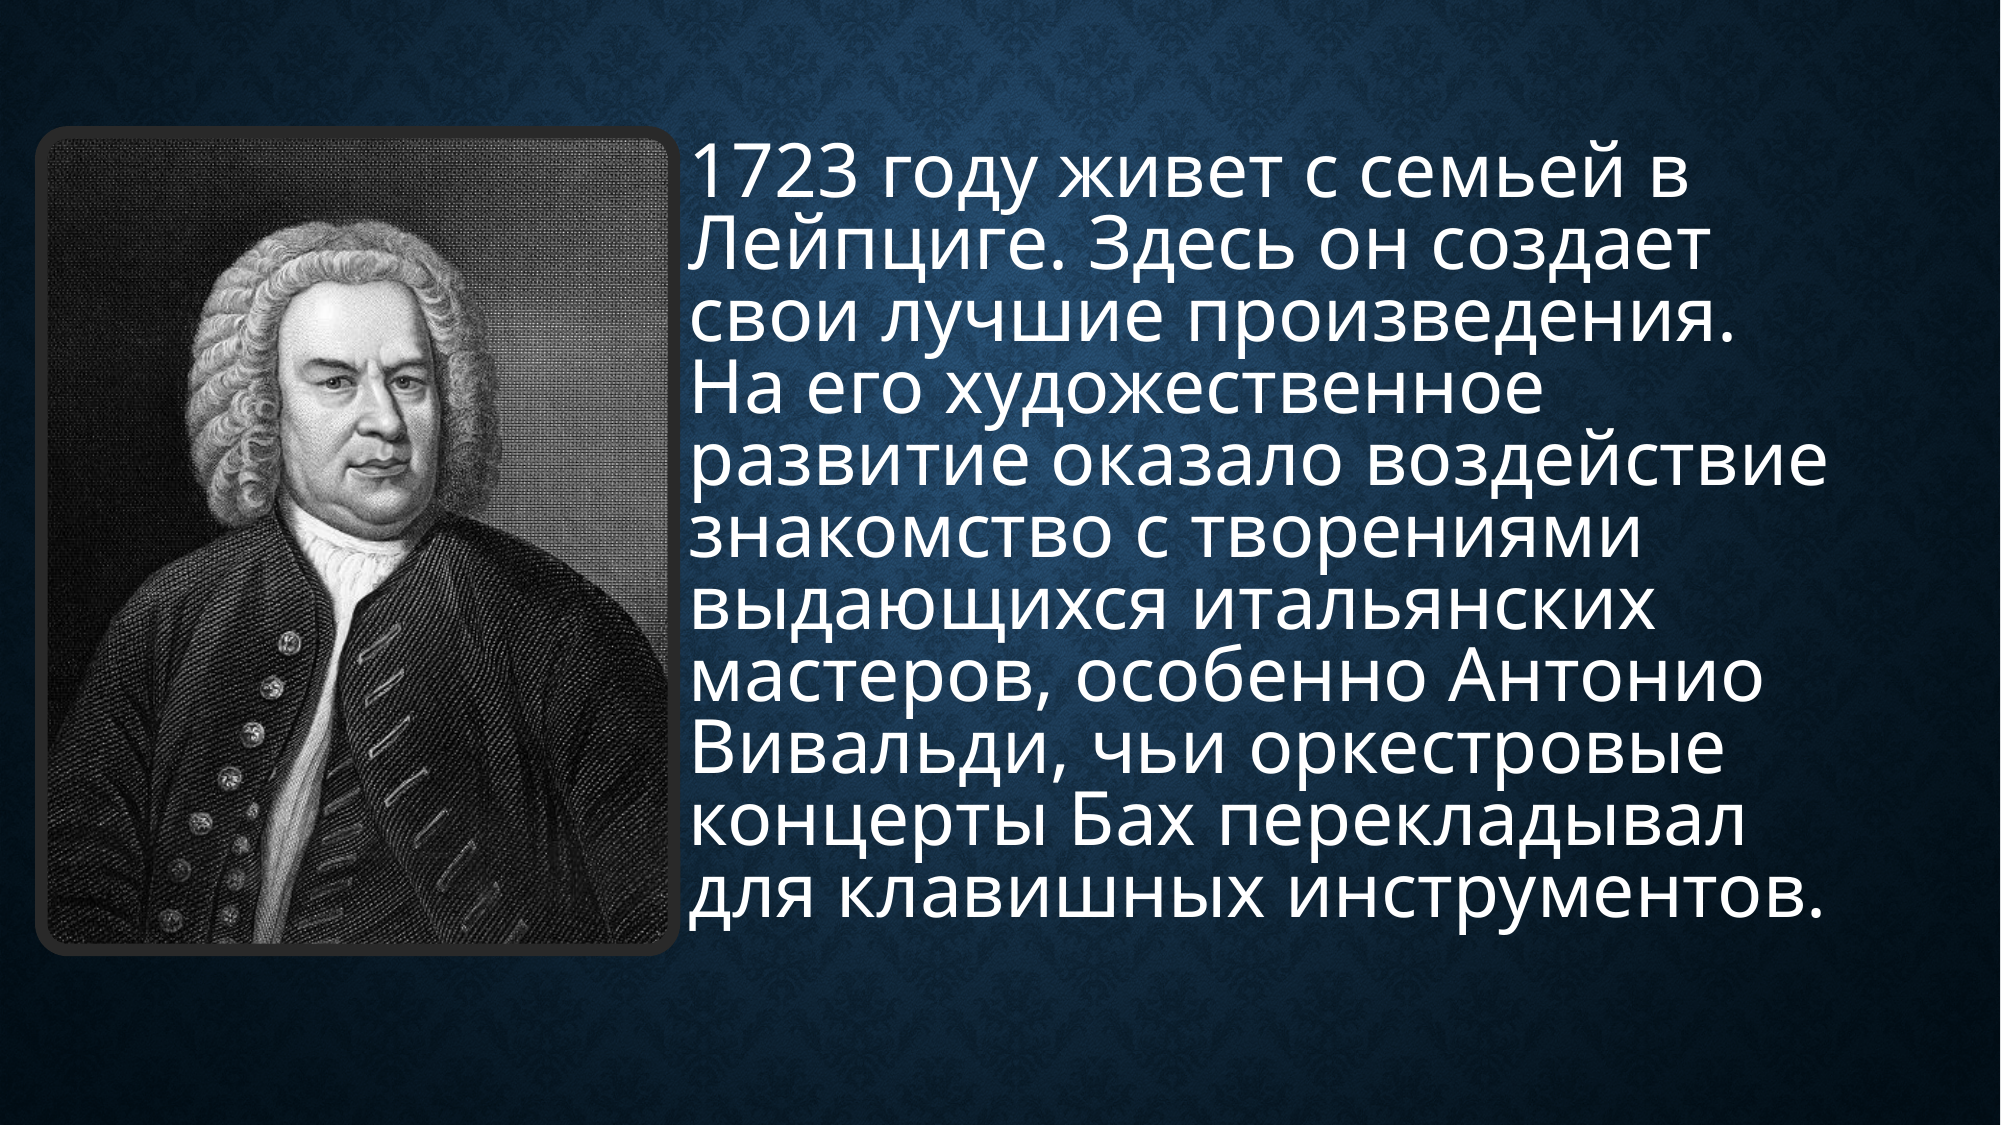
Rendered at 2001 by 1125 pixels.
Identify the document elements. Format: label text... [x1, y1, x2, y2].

list 1723 году живет с семьей в Лейпциге. Здесь он создает свои лучшие произведения. На его художественное развитие оказало воздействие знакомство с творениями выдающихся итальянских мастеров, особенно Антонио Вивальди, чьи оркестровые концерты Бах перекладывал для клавишных инструментов. [675, 132, 1849, 950]
picture [40, 131, 675, 951]
